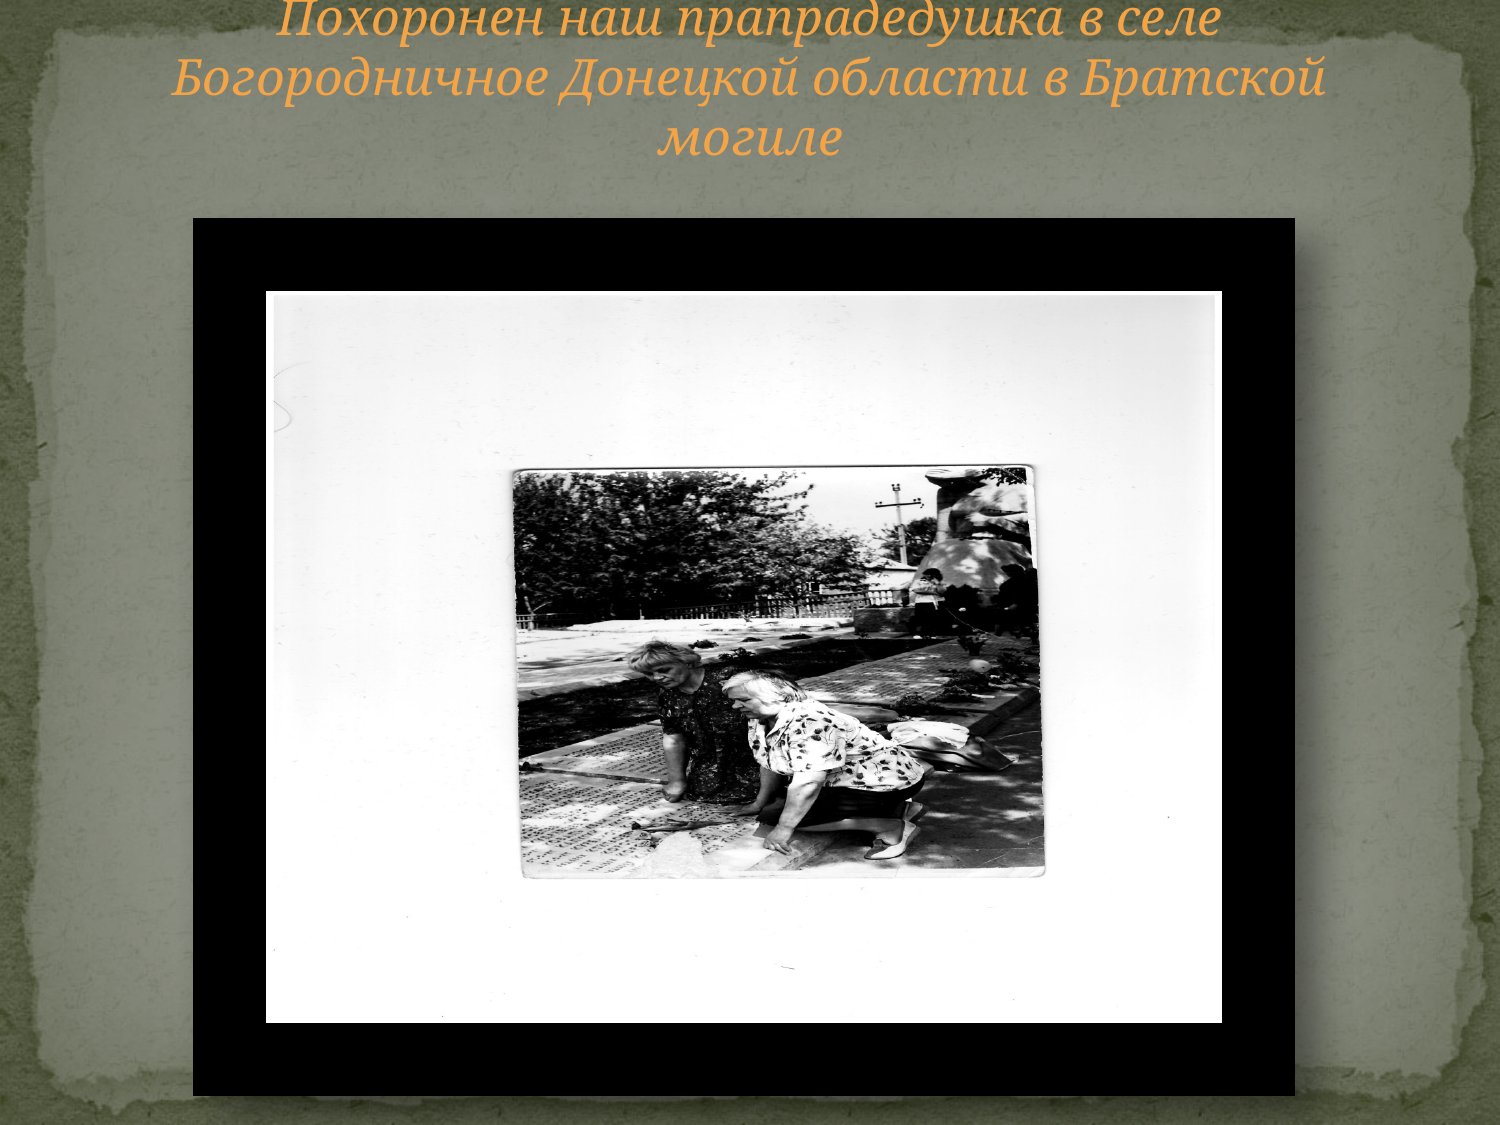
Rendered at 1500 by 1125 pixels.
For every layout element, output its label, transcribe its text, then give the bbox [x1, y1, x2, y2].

title Похоронен наш прапрадедушка в селе Богородничное Донецкой области в Братской могиле [74, 0, 1425, 173]
picture [265, 290, 1224, 1025]
